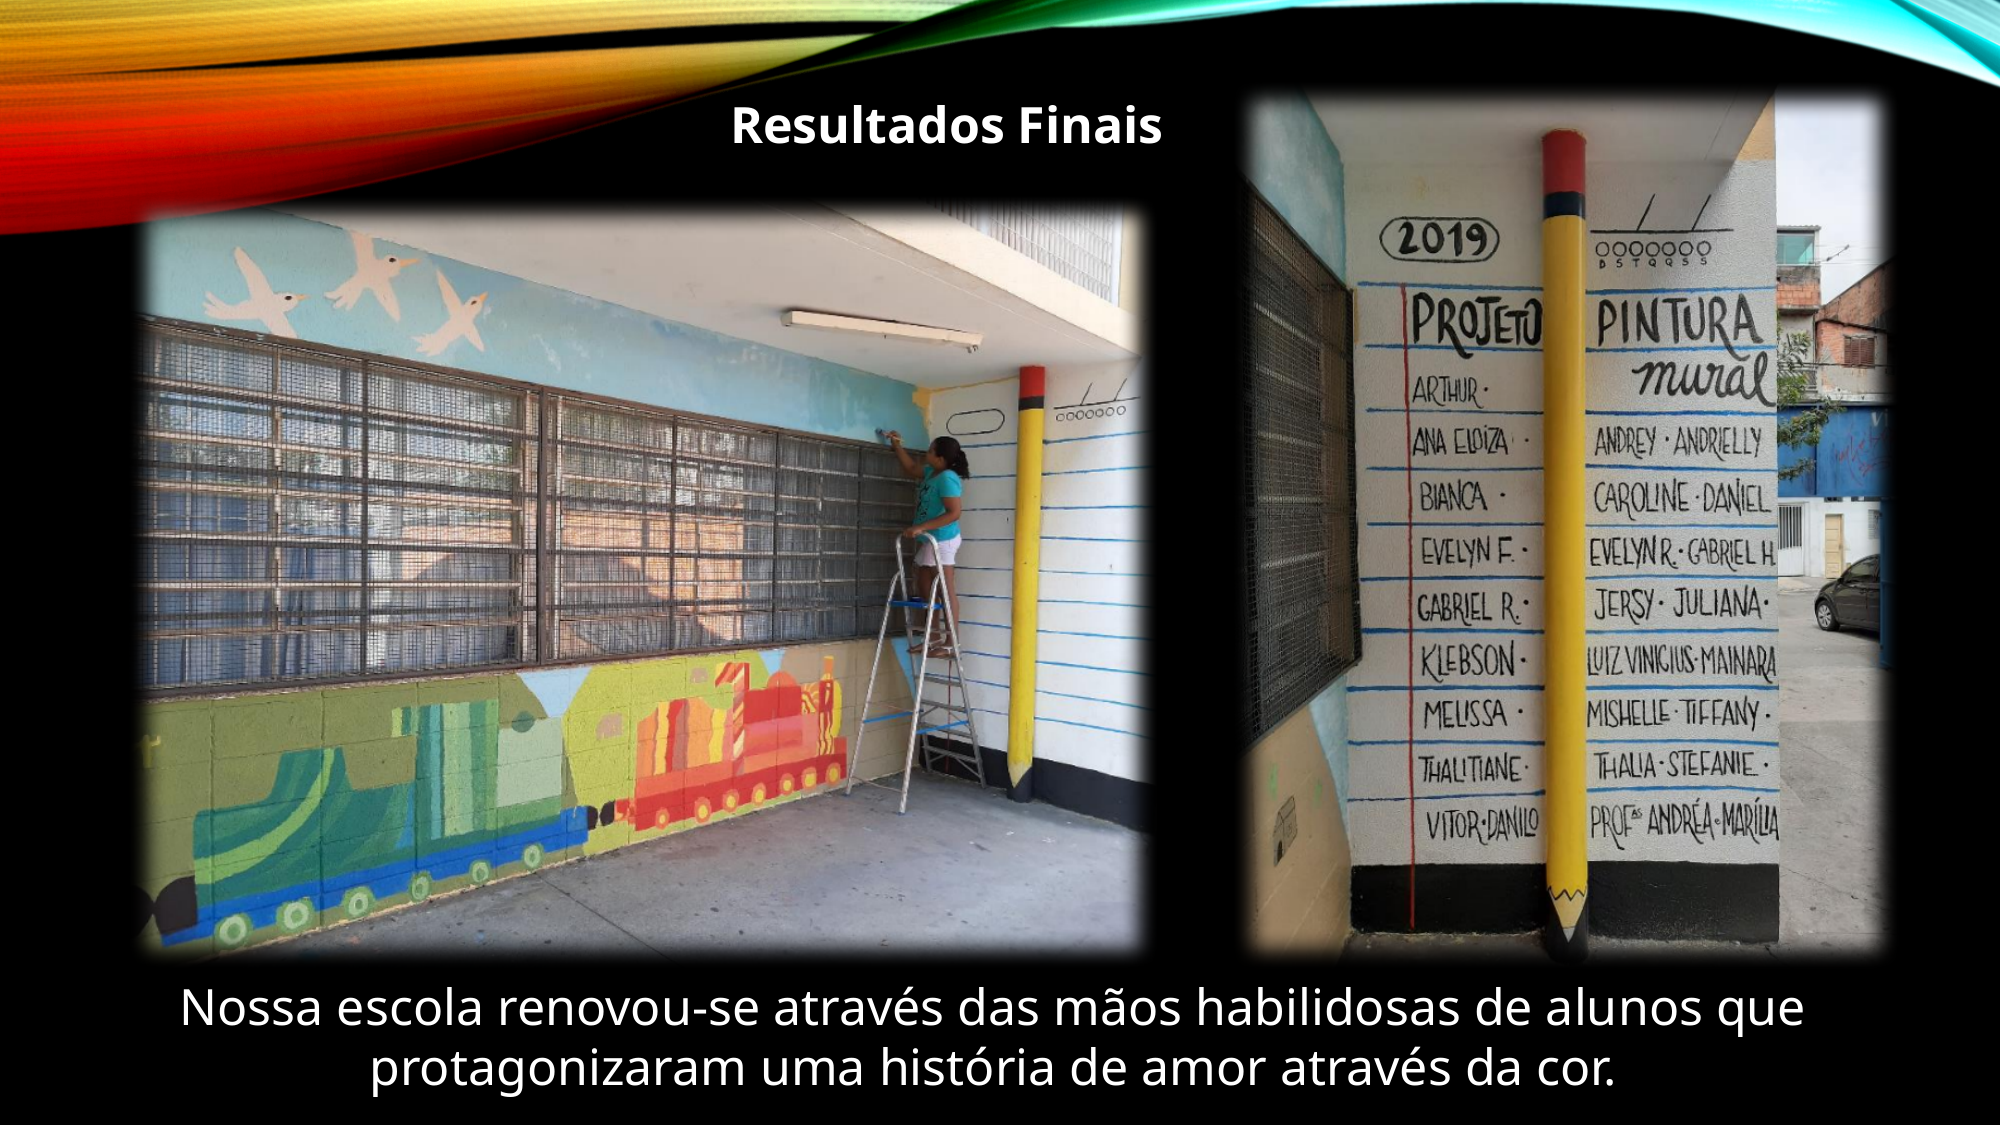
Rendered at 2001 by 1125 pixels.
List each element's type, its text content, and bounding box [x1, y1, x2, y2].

text_box Nossa escola renovou-se através das mãos habilidosas de alunos que protagonizaram uma história de amor através da cor. [28, 968, 1959, 1104]
picture [0, 0, 2000, 969]
text_box Resultados Finais [715, 86, 1233, 162]
